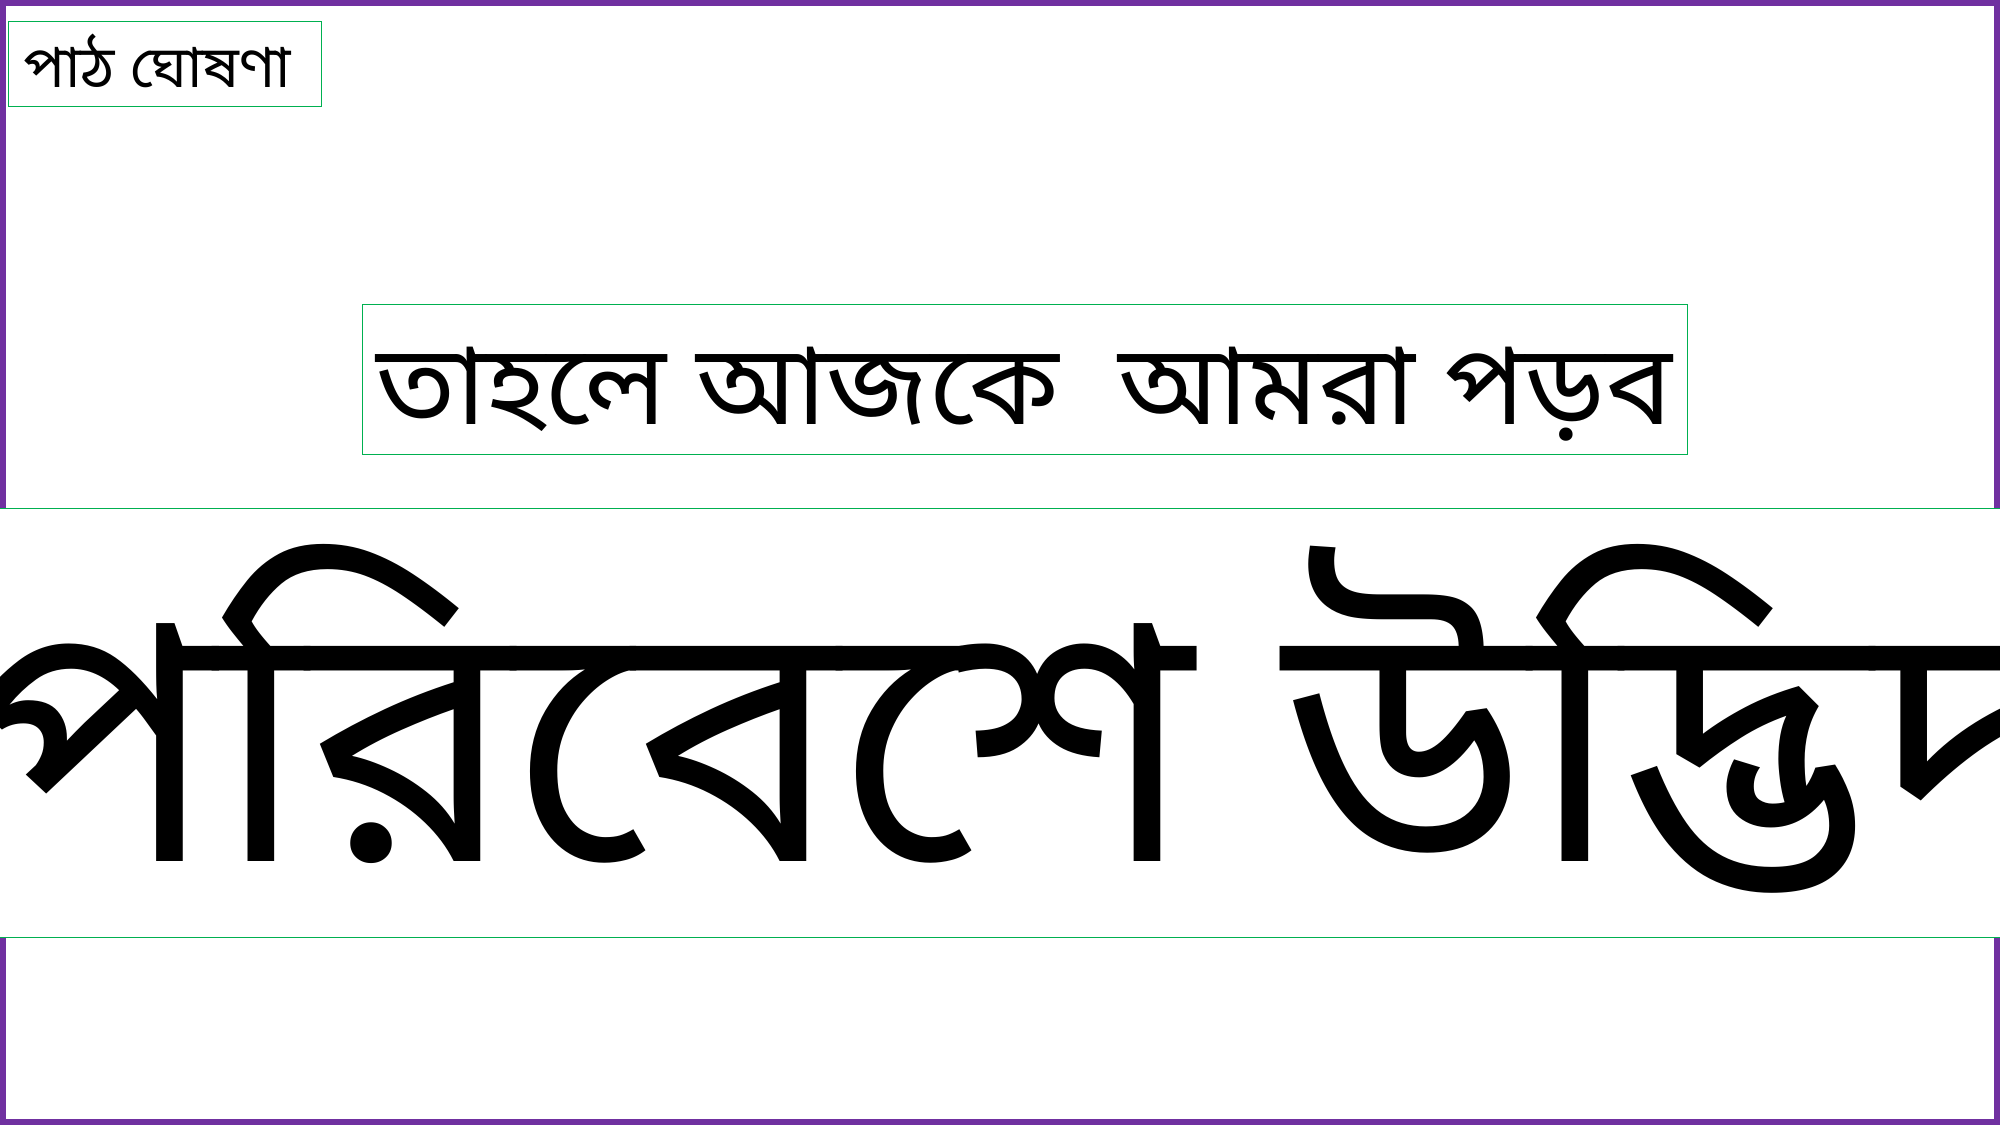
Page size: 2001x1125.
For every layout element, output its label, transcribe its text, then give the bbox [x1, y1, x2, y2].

text_box পরিবেশে উদ্ভিদ [0, 508, 2000, 938]
text_box [0, 938, 2000, 1125]
text_box তাহলে আজকে আমরা পড়ব [362, 304, 1688, 455]
text_box [0, 0, 2000, 508]
text_box পাঠ ঘোষণা [8, 21, 322, 107]
